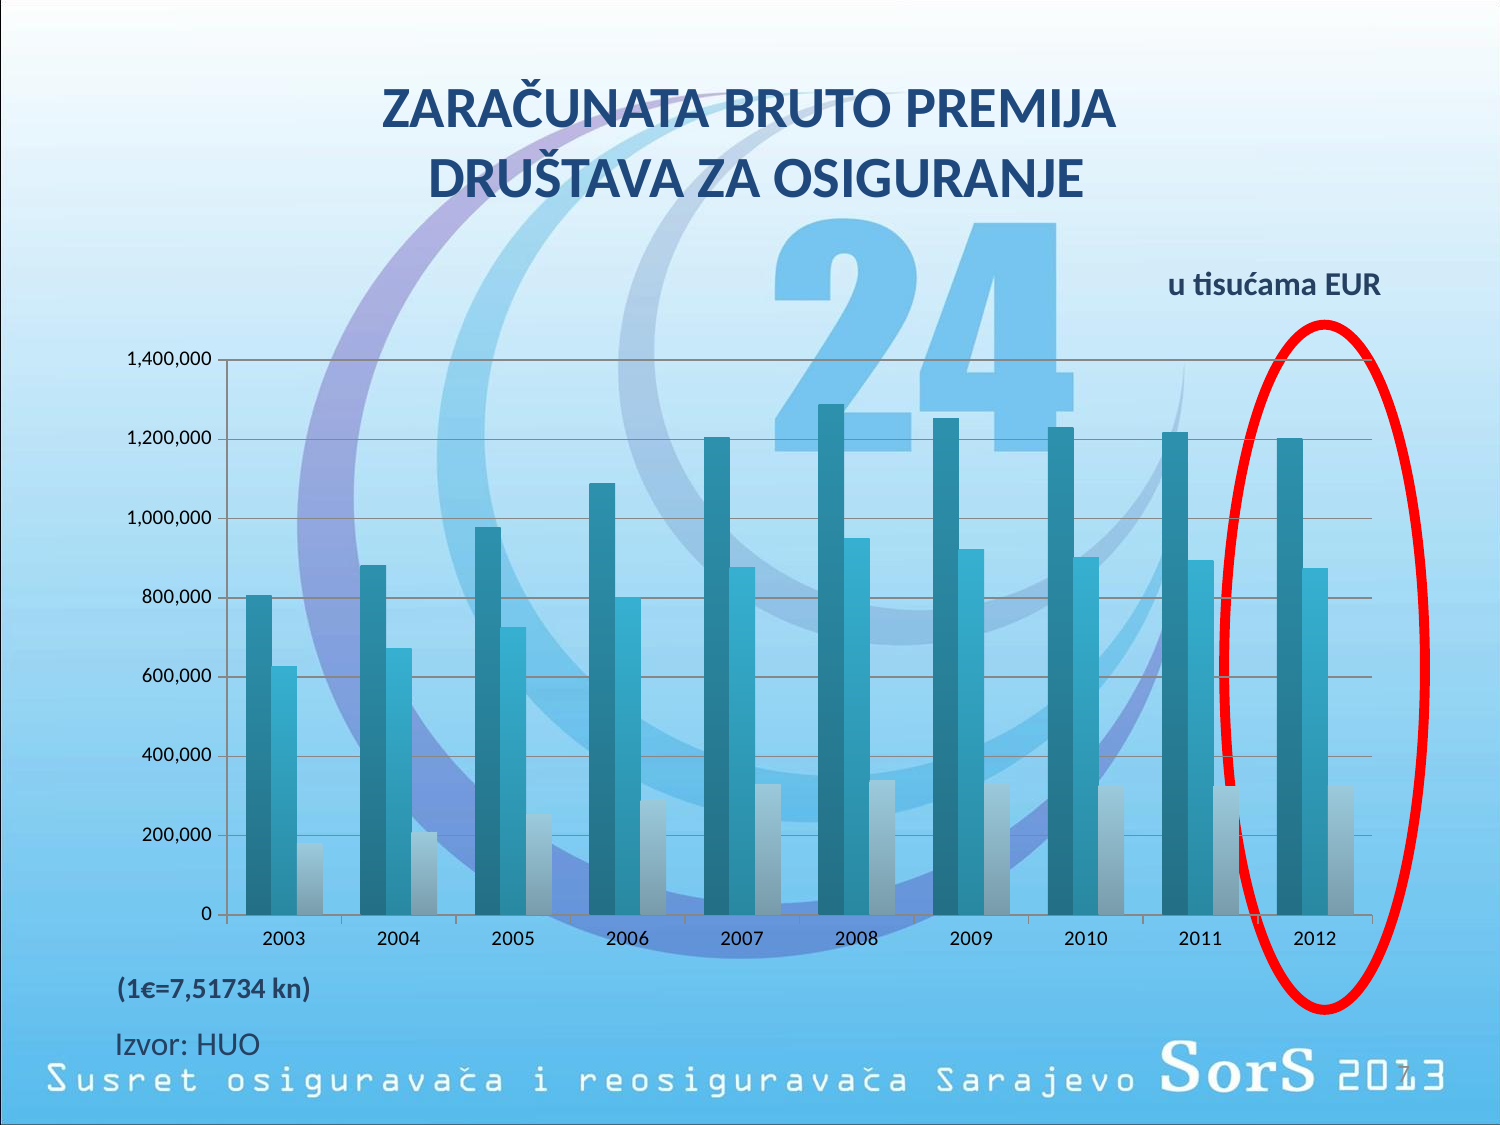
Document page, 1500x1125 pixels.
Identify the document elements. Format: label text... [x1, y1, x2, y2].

text_box u tisućama EUR [1153, 255, 1397, 310]
text_box (1€=7,51734 kn) [102, 971, 326, 1013]
text_box ZARAČUNATA BRUTO PREMIJA DRUŠTAVA ZA OSIGURANJE [74, 45, 1425, 233]
text_box [1296, 322, 1353, 335]
picture [0, 0, 1500, 1125]
slide_number 7 [1074, 1042, 1425, 1103]
text_box Izvor: HUO [100, 1015, 1294, 1070]
text_box [1276, 972, 1373, 1012]
text_box [1402, 440, 1428, 894]
chart [100, 337, 1399, 963]
